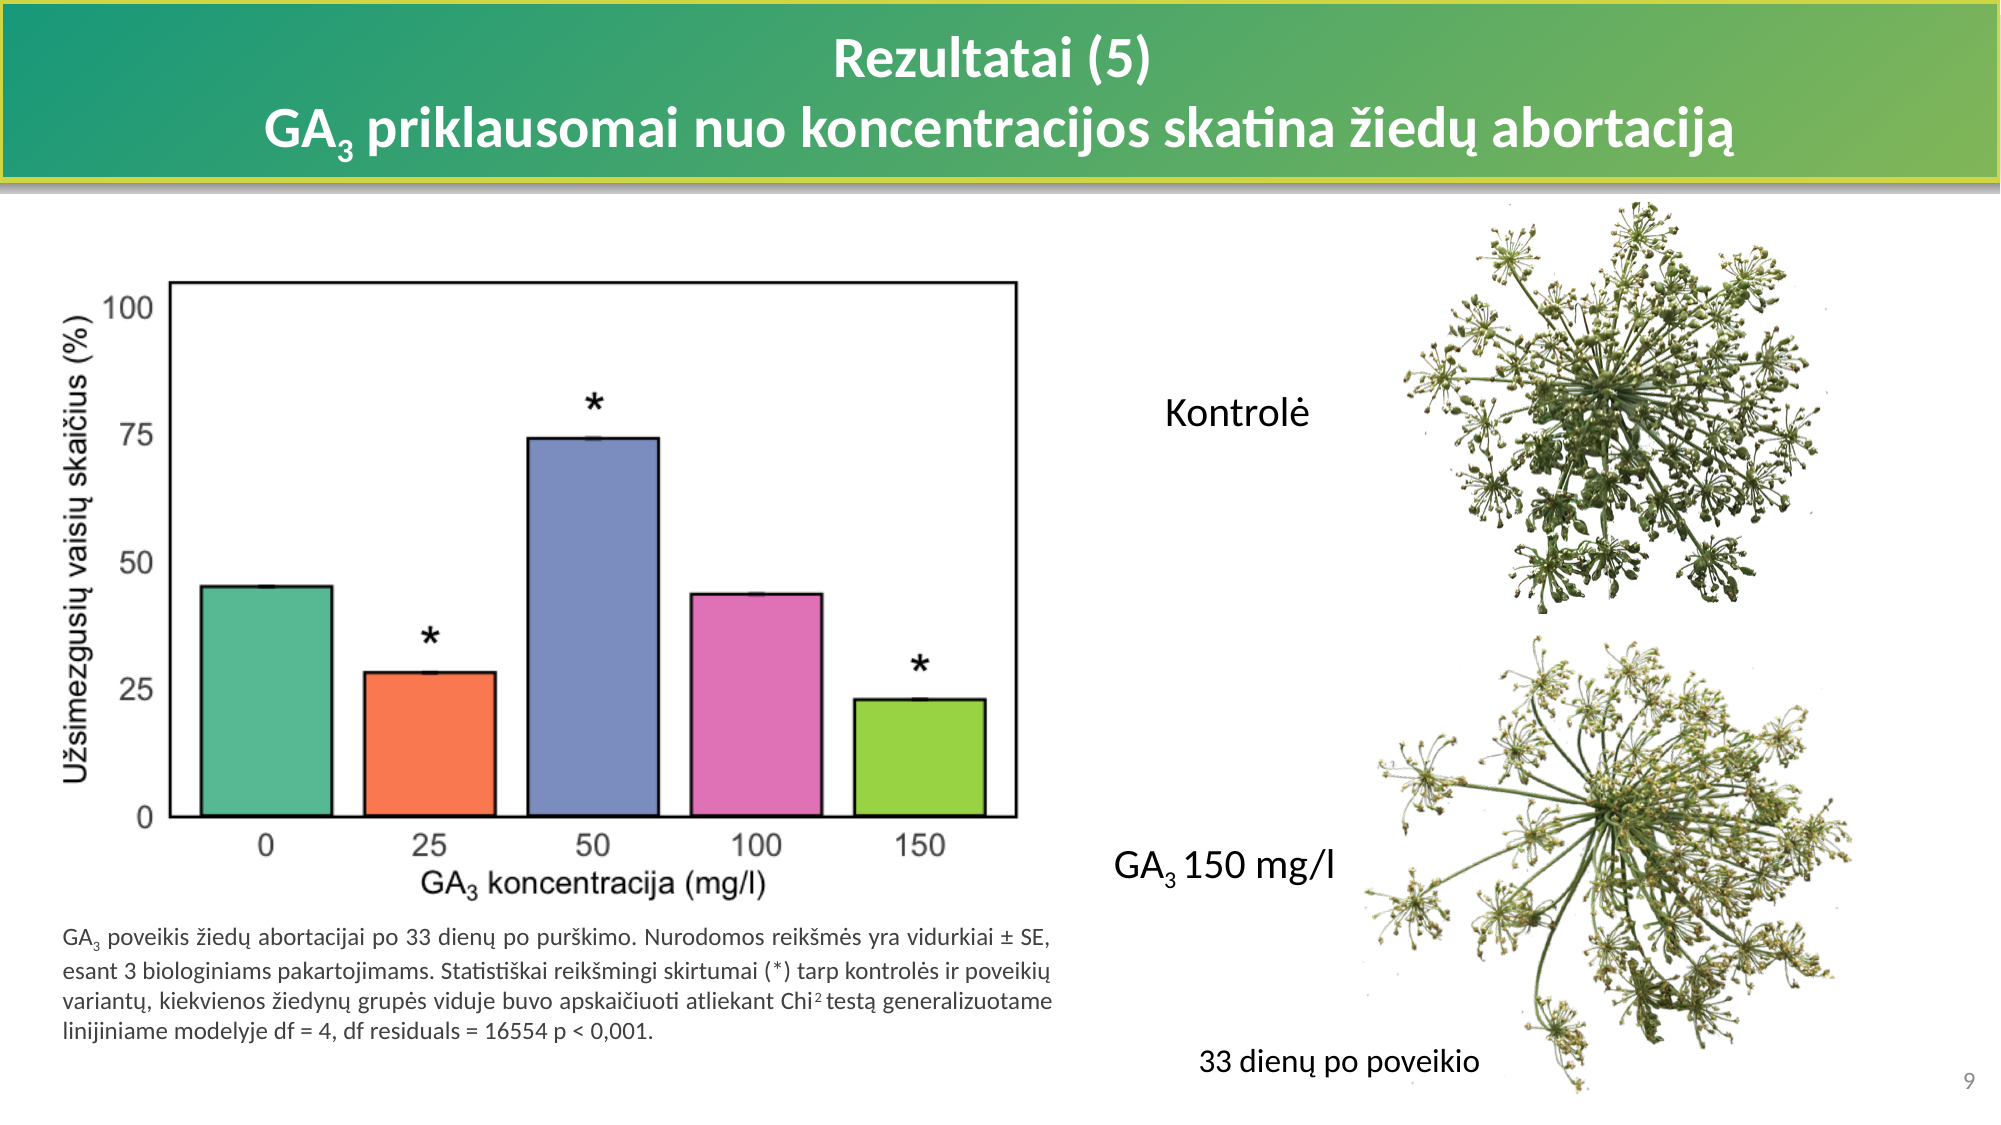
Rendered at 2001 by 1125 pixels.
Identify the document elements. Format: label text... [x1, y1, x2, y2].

picture [48, 266, 1034, 923]
picture [1313, 202, 1886, 1125]
text_box Kontrolė [1150, 377, 1326, 443]
text_box GA3 poveikis žiedų abortacijai po 33 dienų po purškimo. Nurodomos reikšmės yra vidurkiai ± SE, esant 3 biologiniams pakartojimams. Statistiškai reikšmingi skirtumai (*) tarp kontrolės ir poveikių variantų, kiekvienos žiedynų grupės viduje buvo apskaičiuoti atliekant Chi2 testą generalizuotame linijiniame modelyje df = 4, df residuals = 16554 p < 0,001. [48, 913, 1068, 1052]
title Rezultatai (5) GA3 priklausomai nuo koncentracijos skatina žiedų abortaciją [9, 5, 1991, 185]
slide_number 9 [1540, 1049, 1991, 1110]
text_box 33 dienų po poveikio [1183, 1031, 1346, 1086]
text_box GA3 150 mg/l [1098, 829, 1346, 901]
